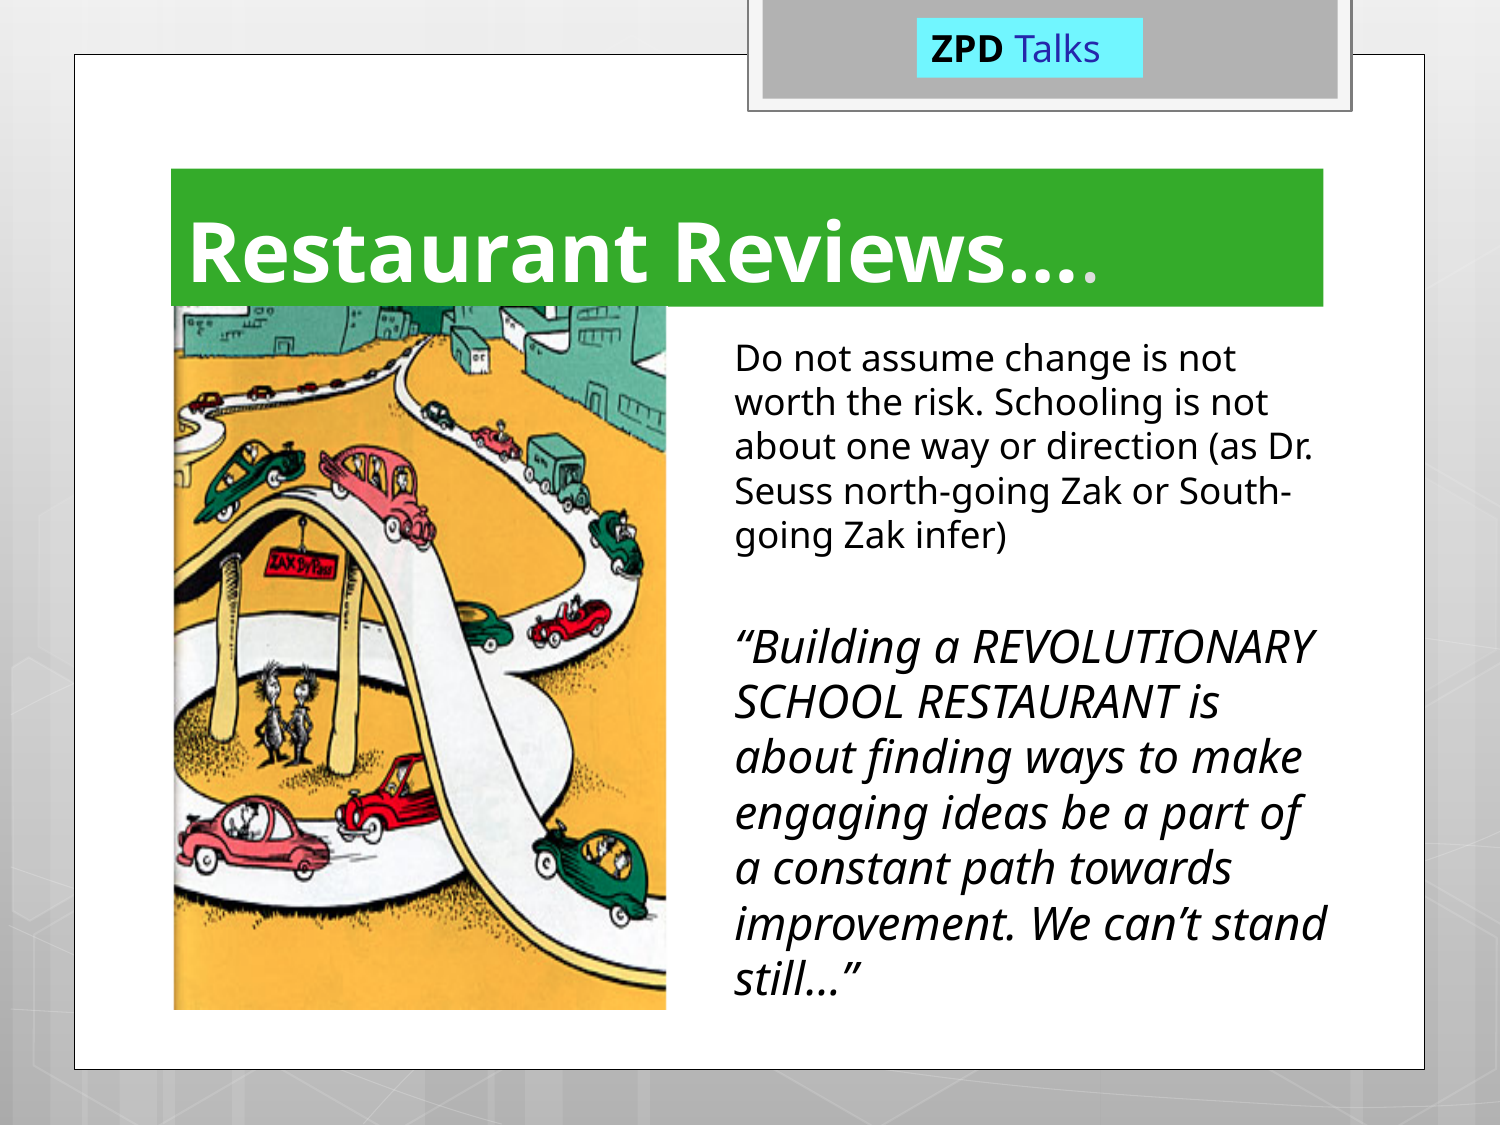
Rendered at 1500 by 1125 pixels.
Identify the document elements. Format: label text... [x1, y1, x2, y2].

title Restaurant Reviews…. [171, 168, 1324, 307]
list Do not assume change is not worth the risk. Schooling is not about one way or direction (as Dr. Seuss north-going Zak or South-going Zak infer) “Building a REVOLUTIONARY SCHOOL RESTAURANT is about finding ways to make engaging ideas be a part of a constant path towards improvement. We can’t stand still…” [709, 326, 1350, 1026]
text_box ZPD Talks [916, 17, 1143, 78]
picture [170, 306, 668, 1010]
